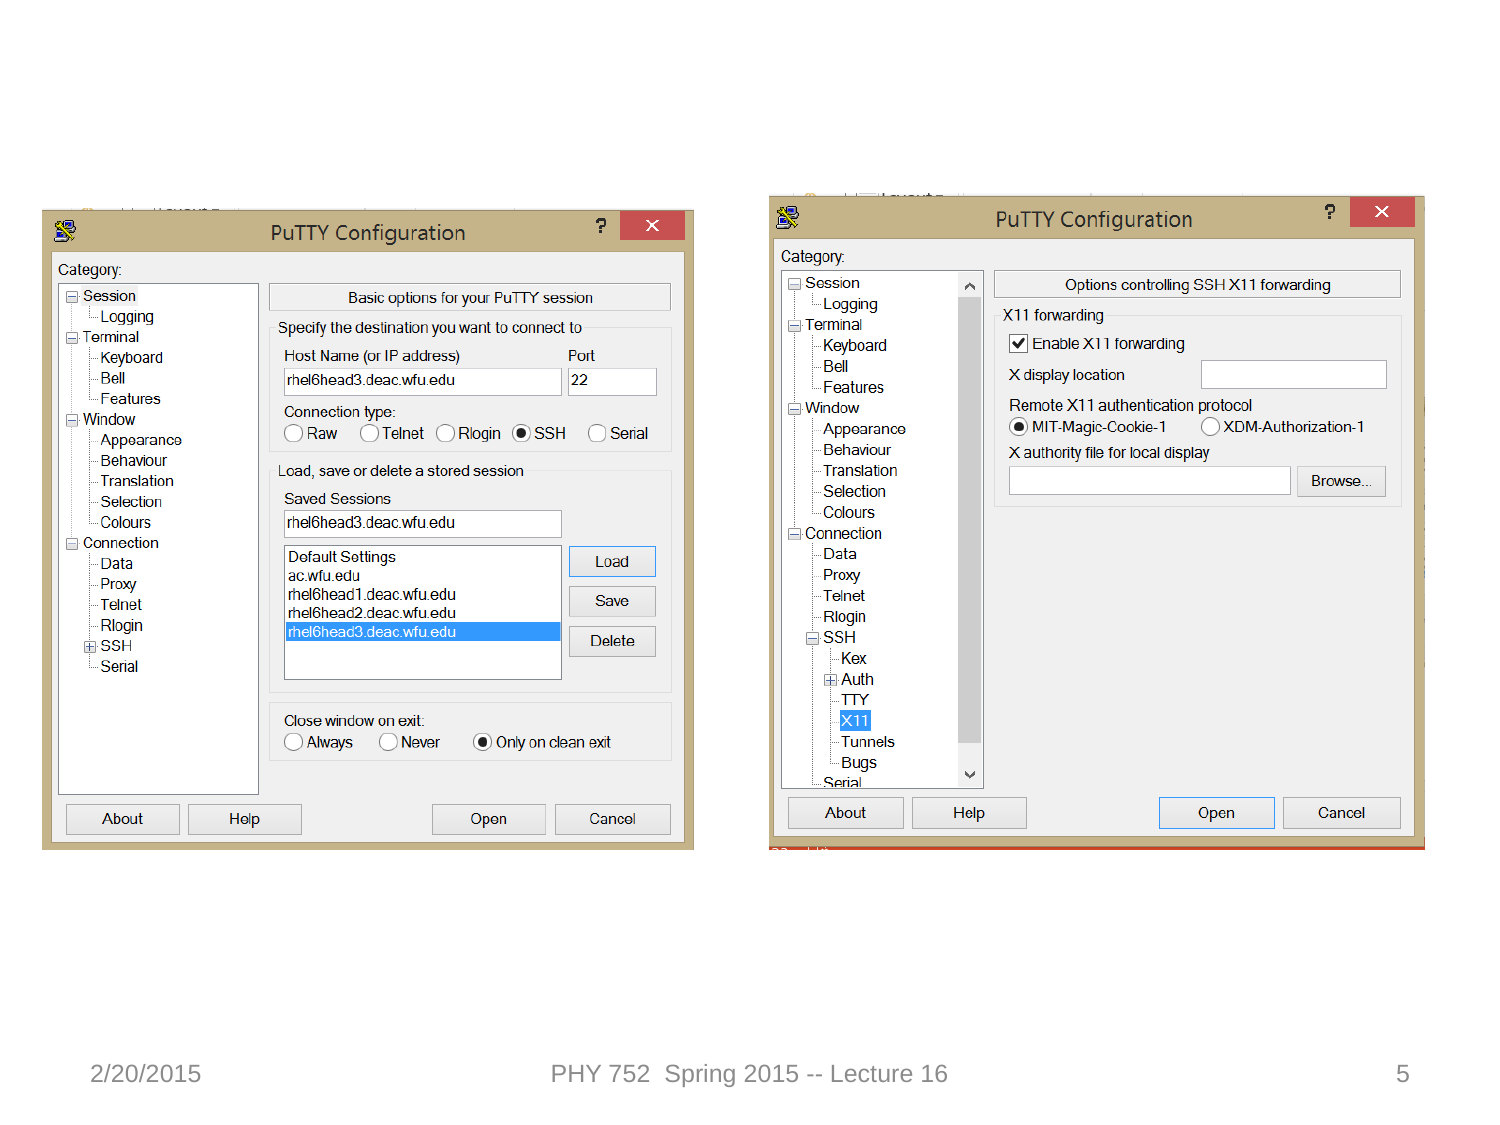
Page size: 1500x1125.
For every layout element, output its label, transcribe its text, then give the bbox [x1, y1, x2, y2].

picture [768, 192, 1426, 851]
picture [42, 208, 694, 851]
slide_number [75, 1042, 425, 1103]
slide_number 5 [1074, 1042, 1425, 1103]
footer PHY 752 Spring 2015 -- Lecture 16 [512, 1042, 988, 1103]
